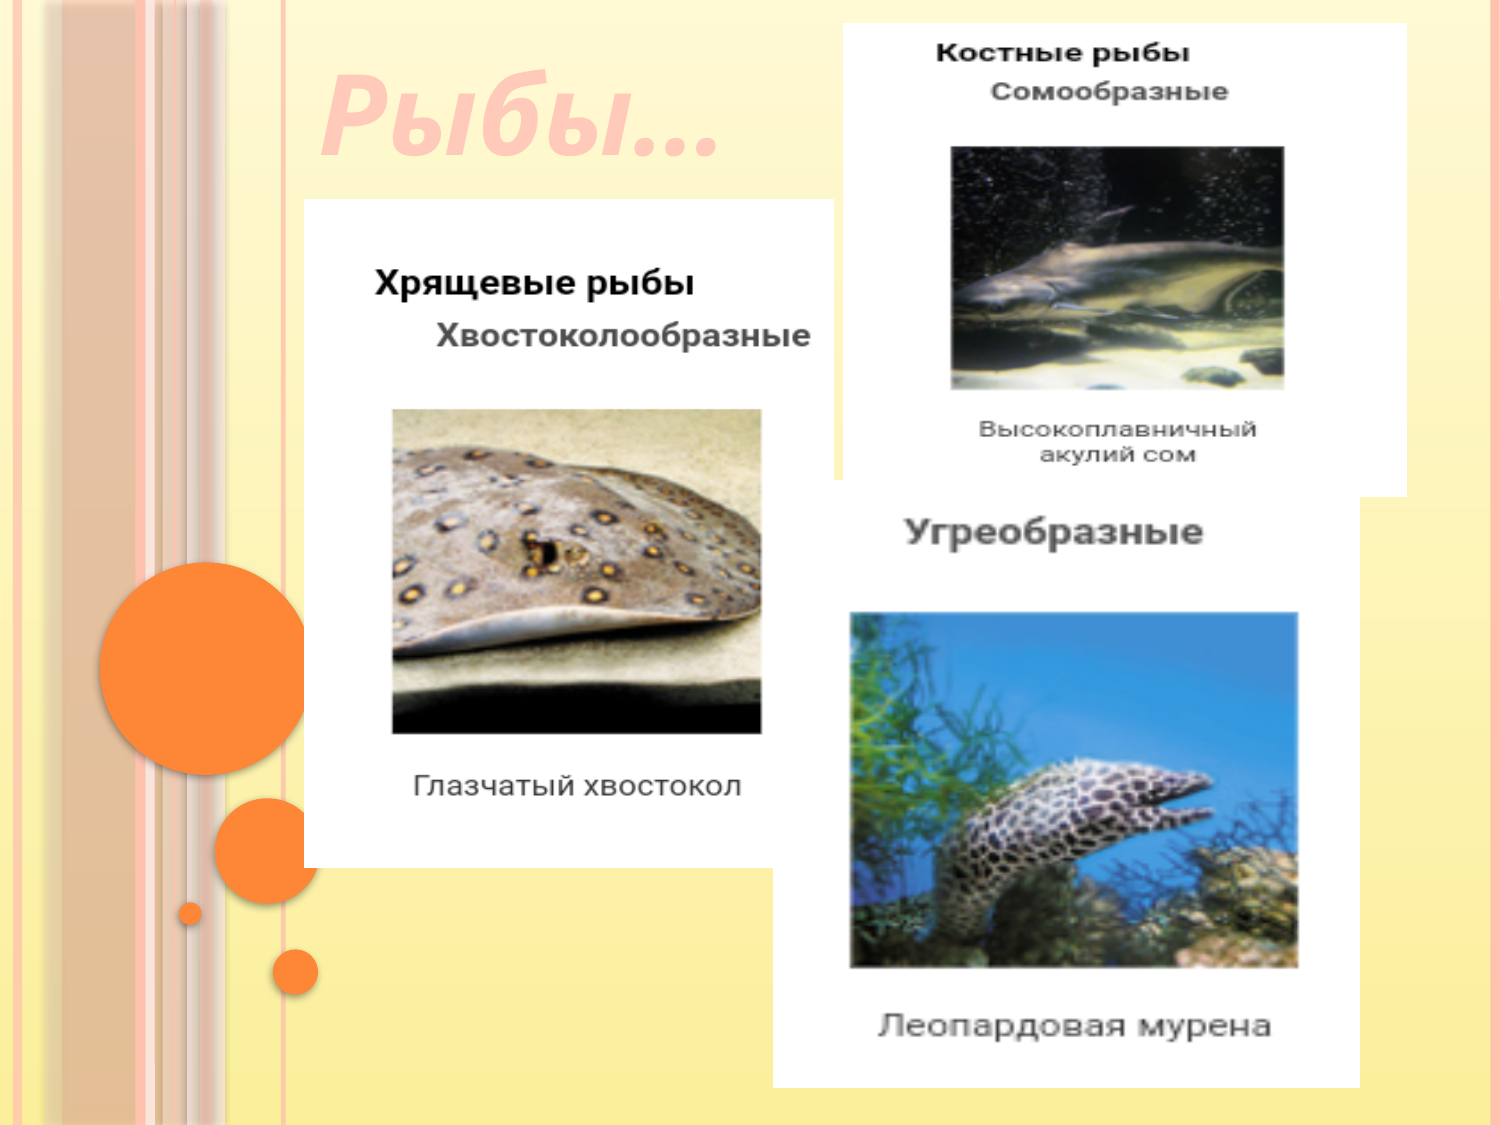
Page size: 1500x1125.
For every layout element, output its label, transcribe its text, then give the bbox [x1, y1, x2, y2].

picture [304, 22, 1407, 1089]
text_box Рыбы… [303, 35, 743, 186]
